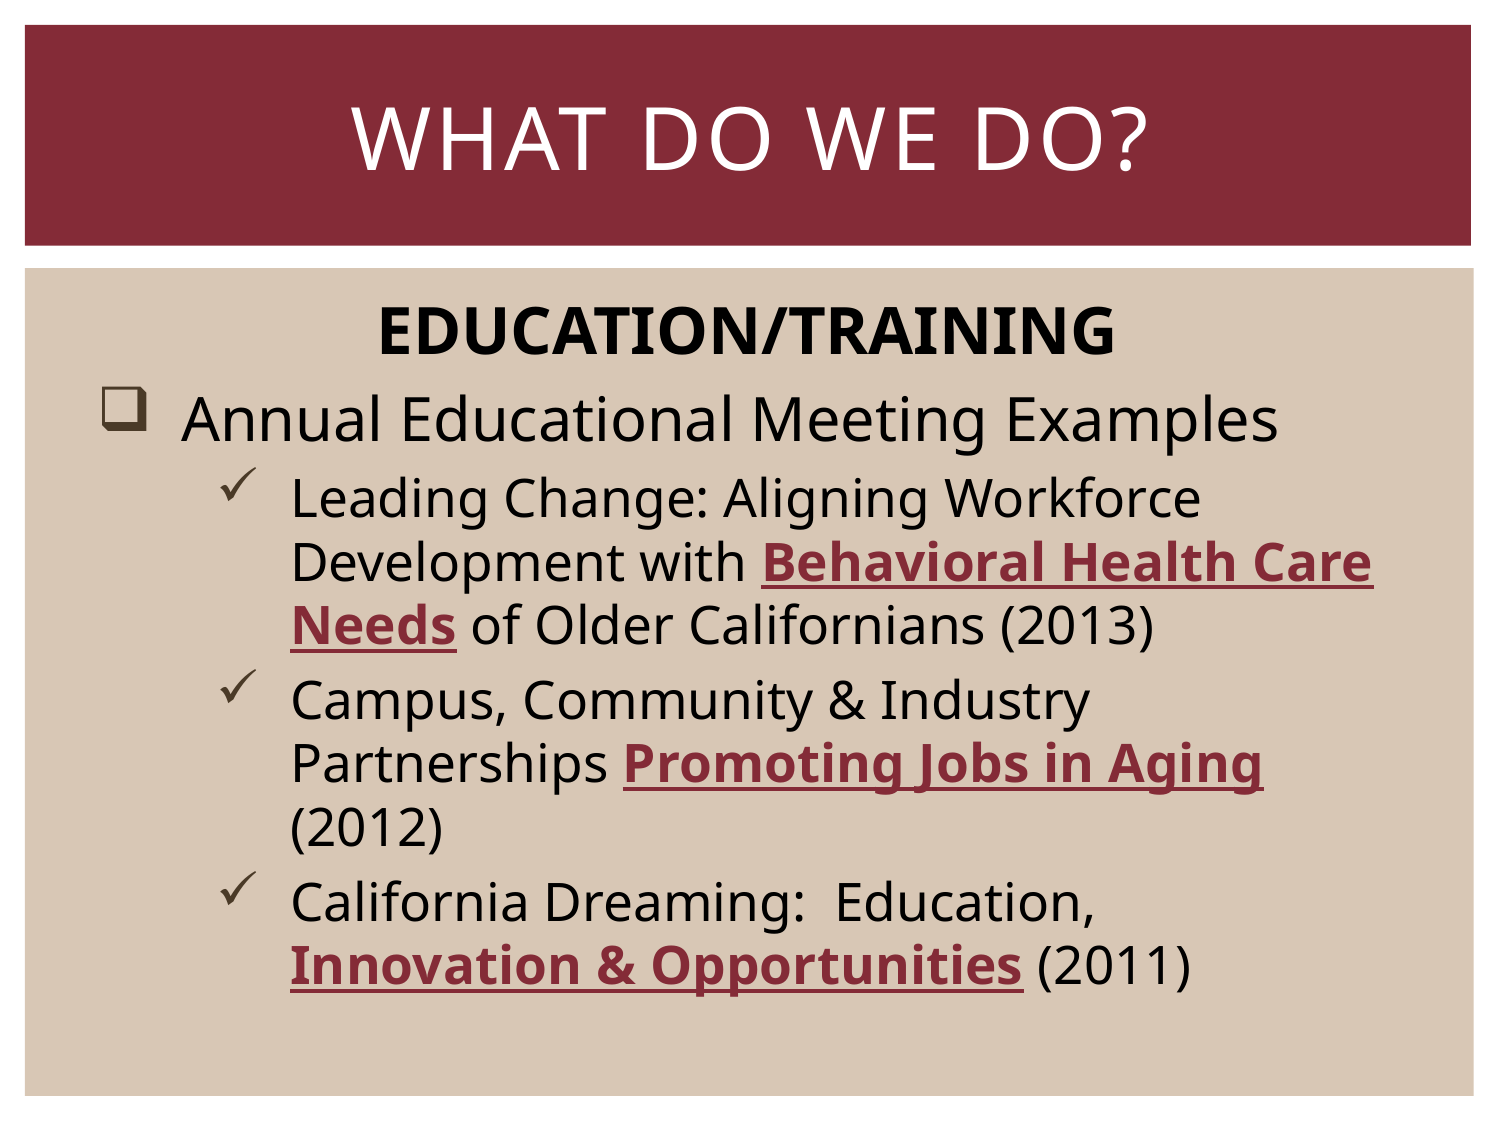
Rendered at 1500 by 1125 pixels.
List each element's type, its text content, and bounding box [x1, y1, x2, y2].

list EDUCATION/TRAINING Annual Educational Meeting Examples Leading Change: Aligning Workforce Development with Behavioral Health Care Needs of Older Californians (2013) Campus, Community & Industry Partnerships Promoting Jobs in Aging (2012) California Dreaming: Education, Innovation & Opportunities (2011) [75, 281, 1413, 1005]
title What do we do? [62, 49, 1438, 222]
